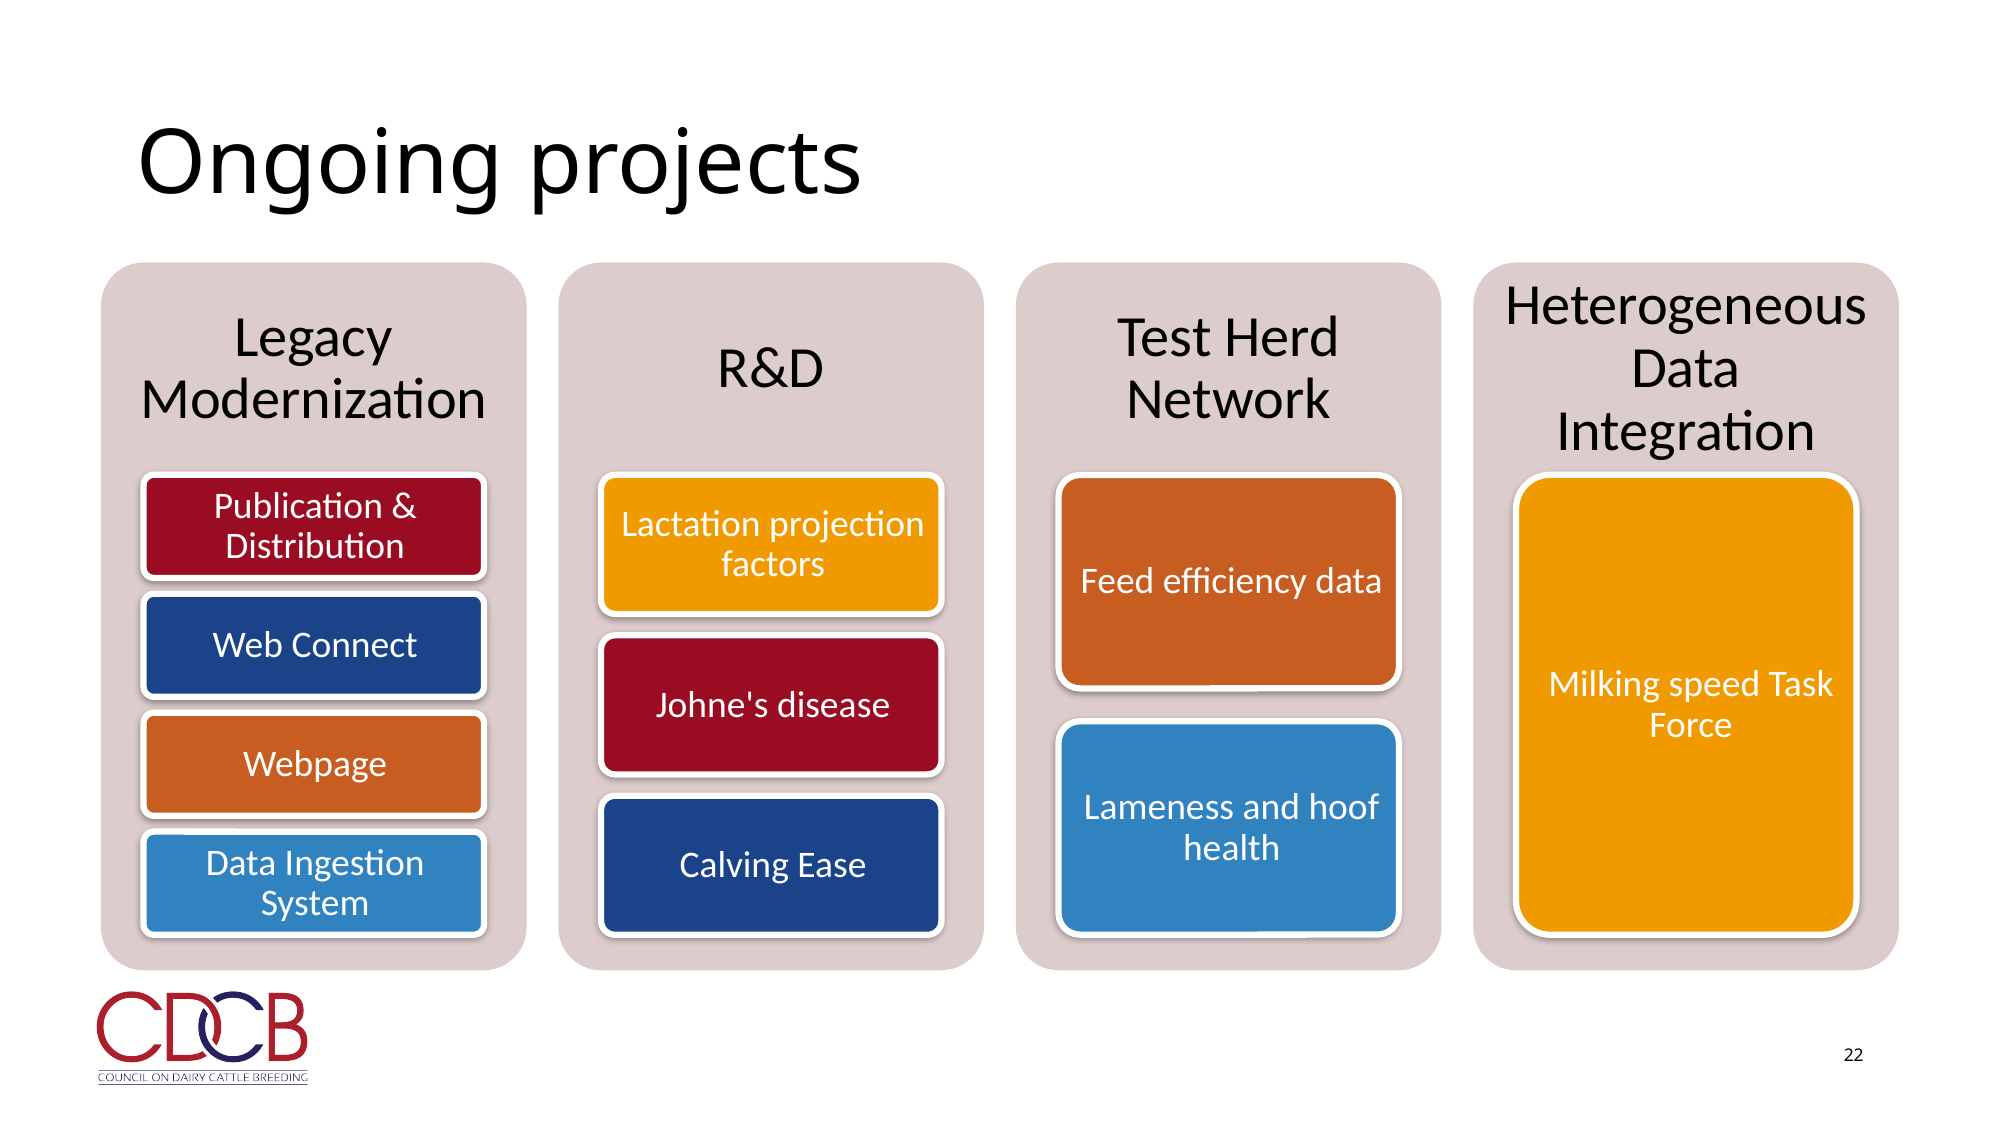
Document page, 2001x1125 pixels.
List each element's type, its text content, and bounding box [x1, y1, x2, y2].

slide_number 22 [1433, 1024, 1900, 1085]
picture [82, 953, 322, 1123]
title Ongoing projects [100, 19, 1900, 239]
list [100, 262, 1900, 971]
